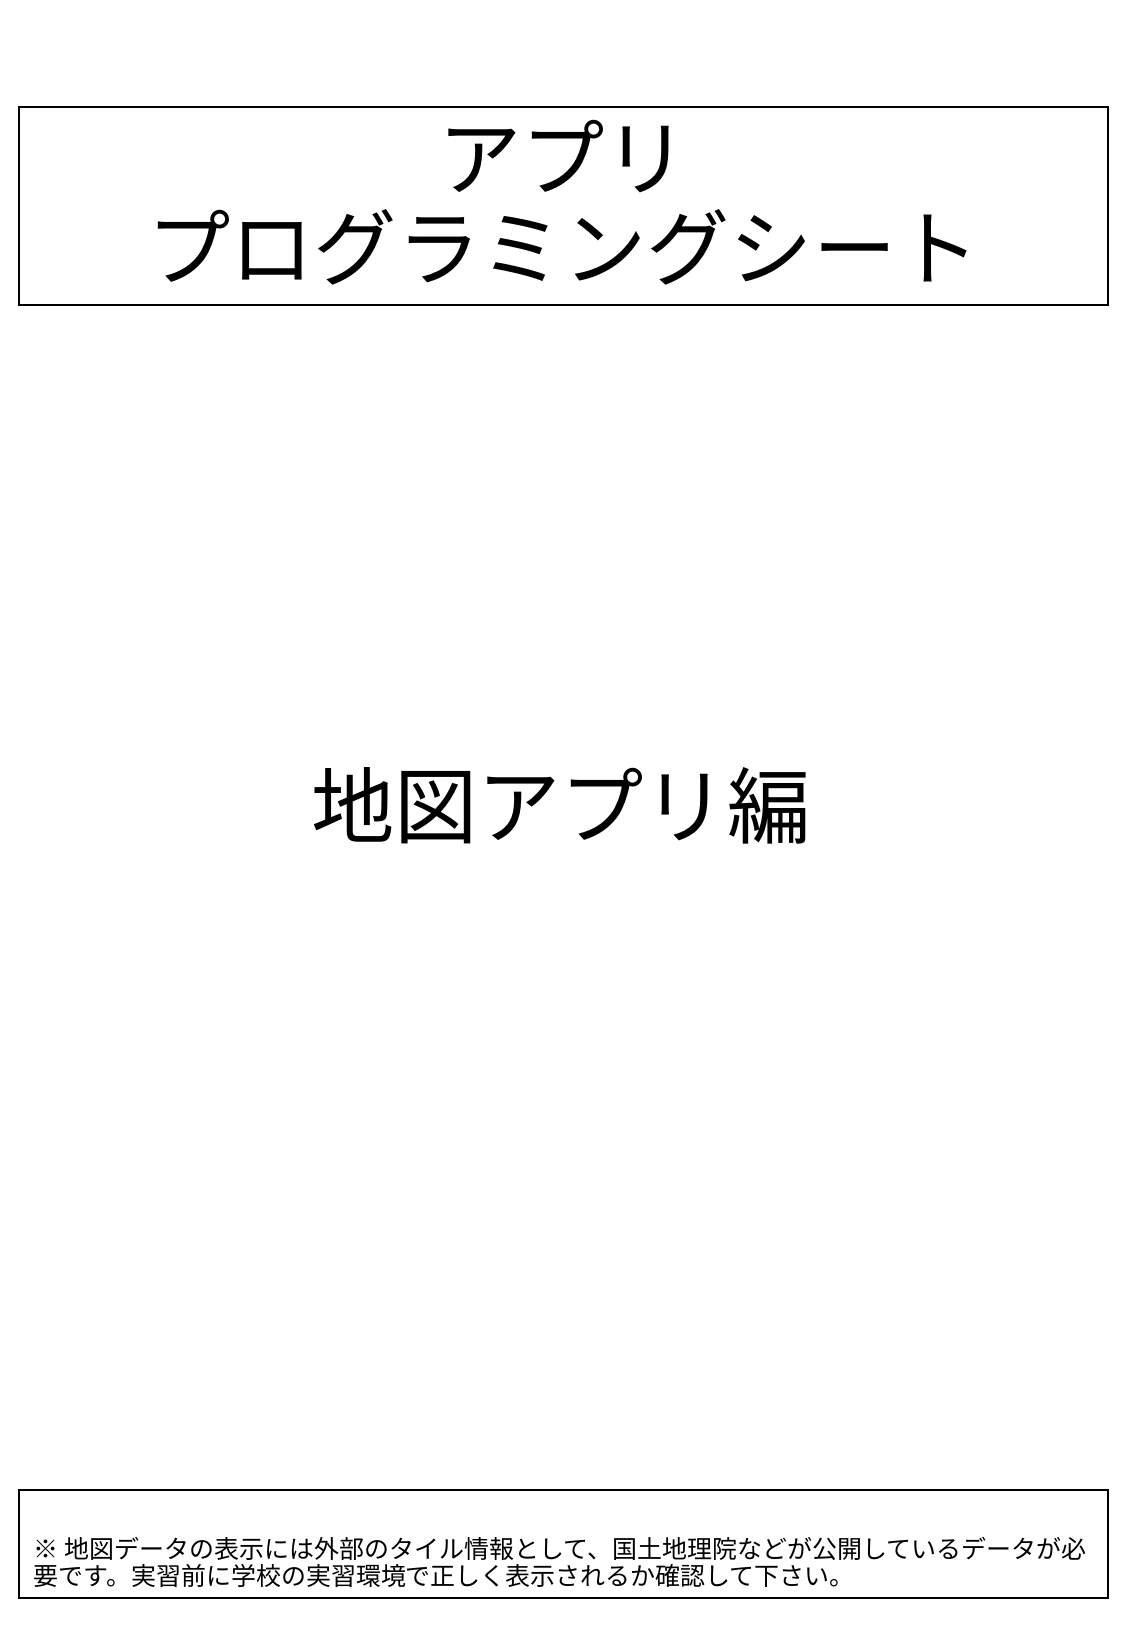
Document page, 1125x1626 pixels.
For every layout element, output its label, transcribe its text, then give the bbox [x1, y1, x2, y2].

title アプリ プログラミングシート [18, 106, 1109, 306]
subtitle 地図アプリ編 [83, 758, 1038, 867]
text_box ※地図データの表示には外部のタイル情報として、国土地理院などが公開しているデータが必要です。実習前に学校の実習環境で正しく表示されるか確認して下さい。 [18, 1489, 1109, 1599]
